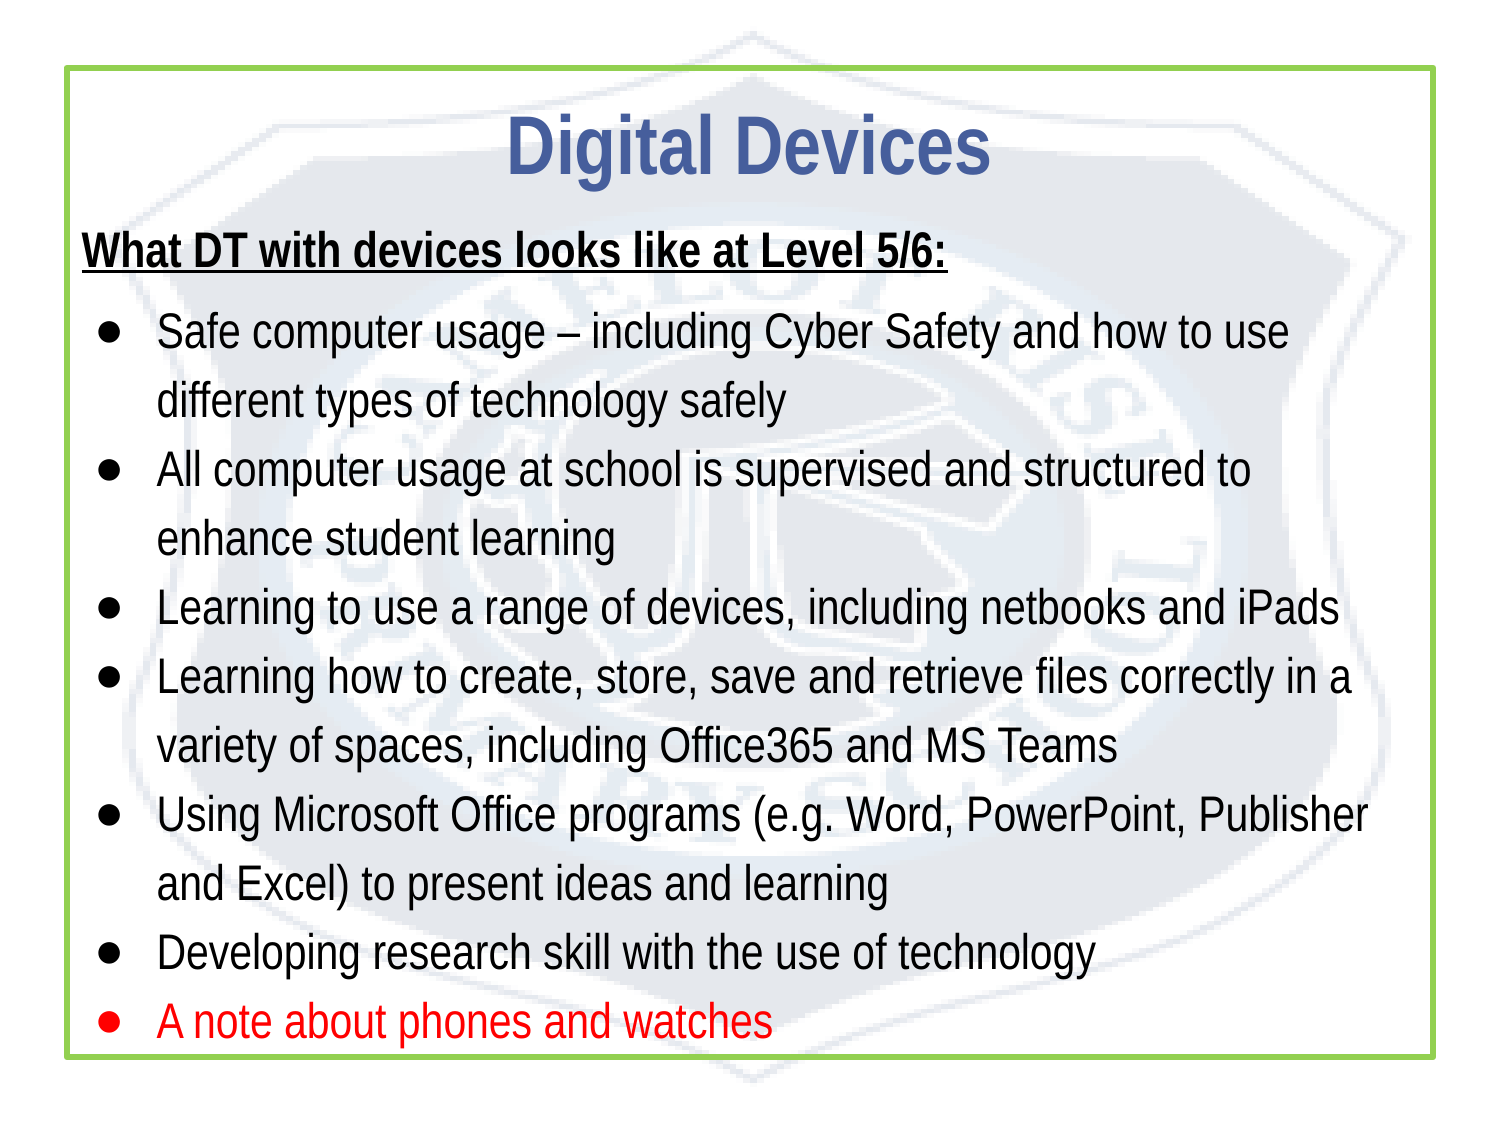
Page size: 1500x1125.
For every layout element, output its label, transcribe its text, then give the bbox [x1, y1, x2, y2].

text_box Digital Devices What DT with devices looks like at Level 5/6: Safe computer usage – including Cyber Safety and how to use different types of technology safely All computer usage at school is supervised and structured to enhance student learning Learning to use a range of devices, including netbooks and iPads Learning how to create, store, save and retrieve files correctly in a variety of spaces, including Office365 and MS Teams Using Microsoft Office programs (e.g. Word, PowerPoint, Publisher and Excel) to present ideas and learning Developing research skill with the use of technology A note about phones and watches [66, 67, 1434, 1057]
